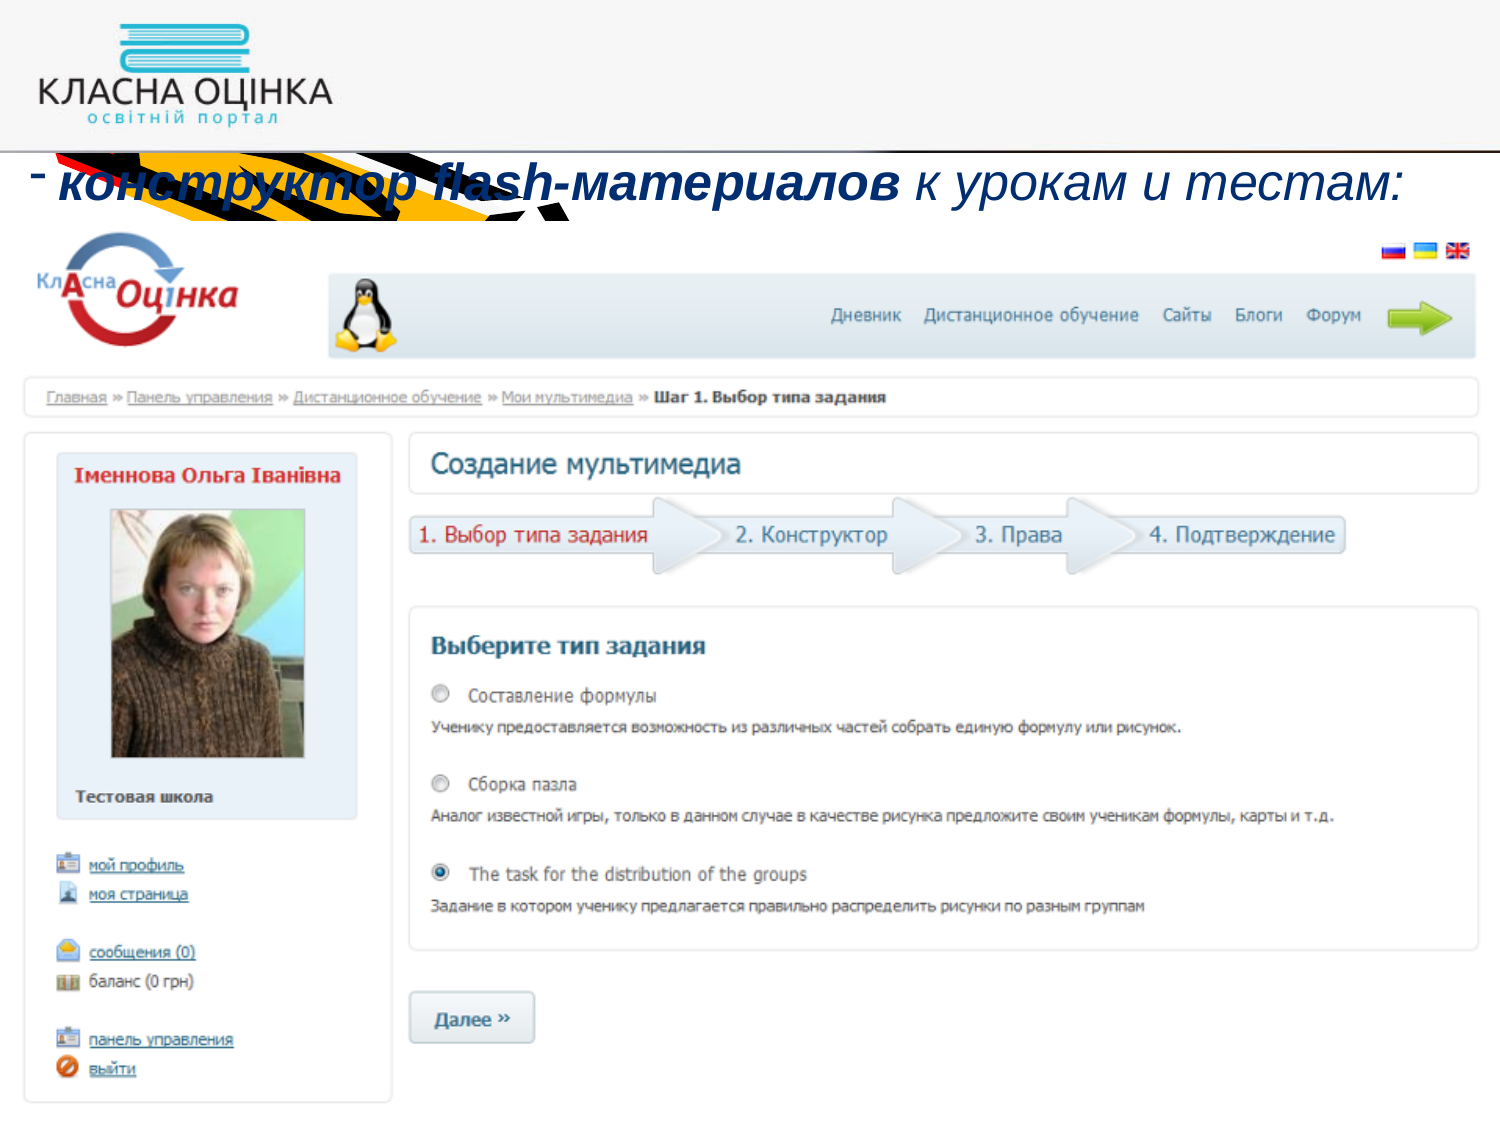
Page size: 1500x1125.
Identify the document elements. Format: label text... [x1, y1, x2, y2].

picture [13, 220, 1487, 1108]
text_box конструктор flash-материалов к урокам и тестам: [0, 160, 1500, 211]
picture [0, 0, 1500, 154]
